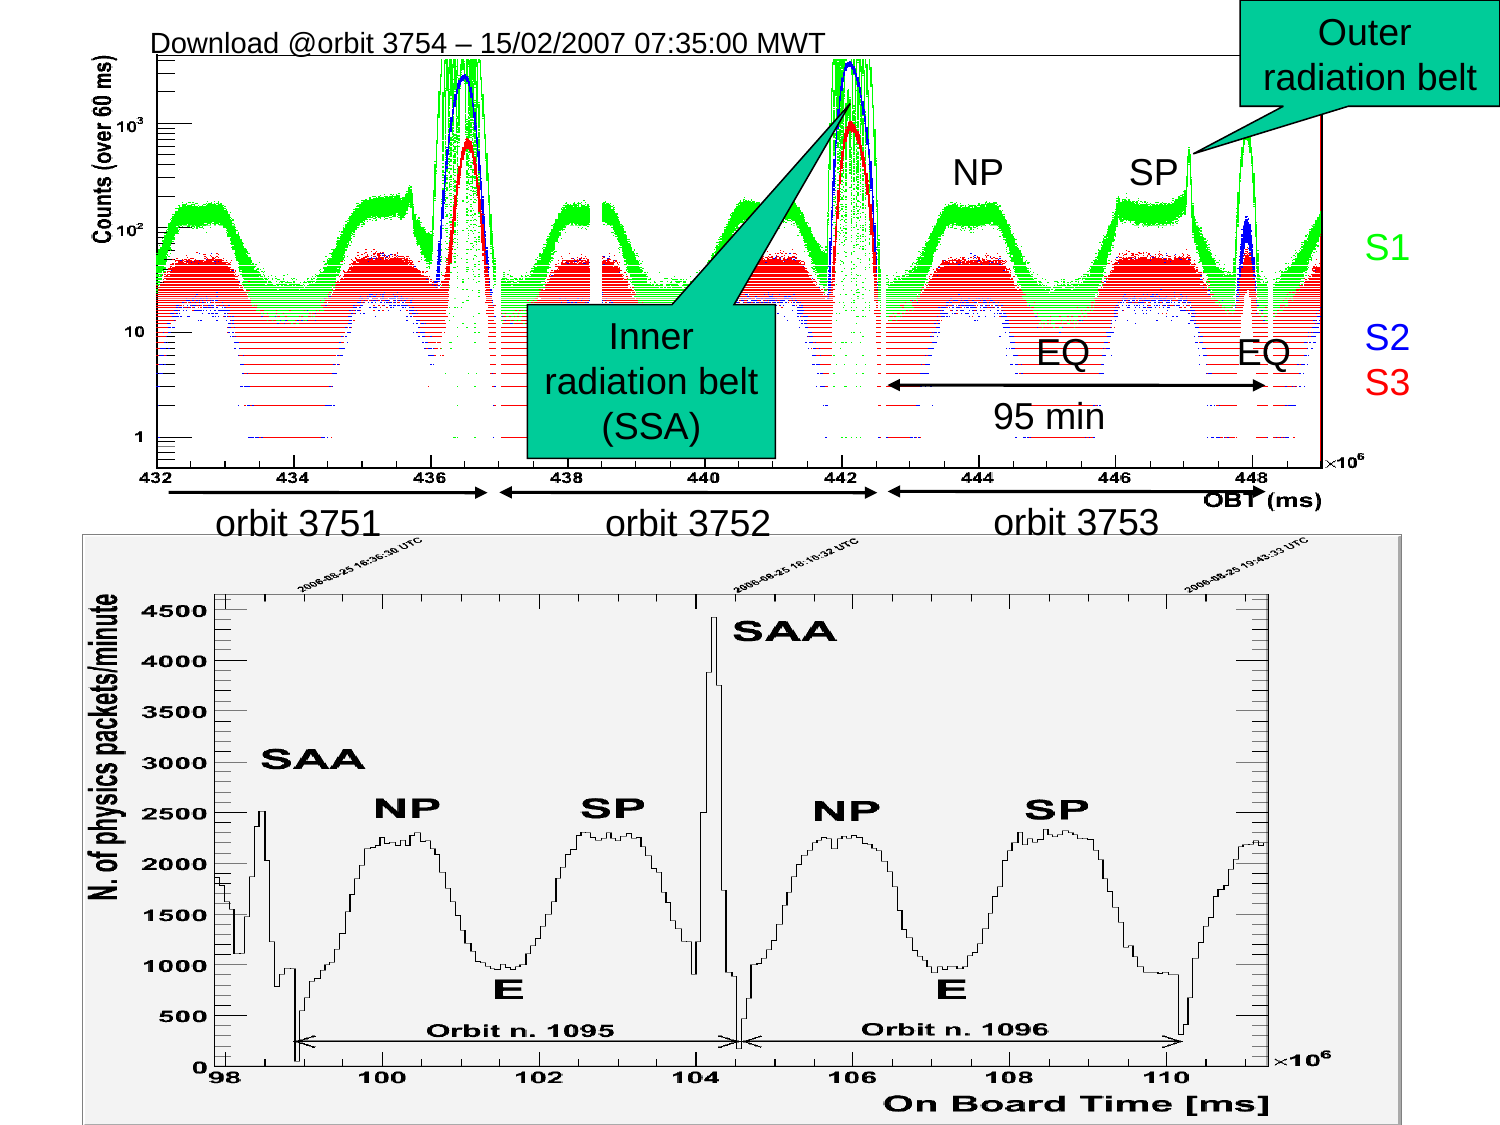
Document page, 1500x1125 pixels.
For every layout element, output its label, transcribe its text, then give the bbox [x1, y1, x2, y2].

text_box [887, 490, 1266, 551]
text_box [12, 4, 1468, 520]
picture [83, 534, 1401, 1125]
text_box Outer radiation belt [1240, 0, 1500, 107]
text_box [887, 383, 1266, 445]
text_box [499, 491, 878, 552]
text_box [168, 491, 488, 552]
